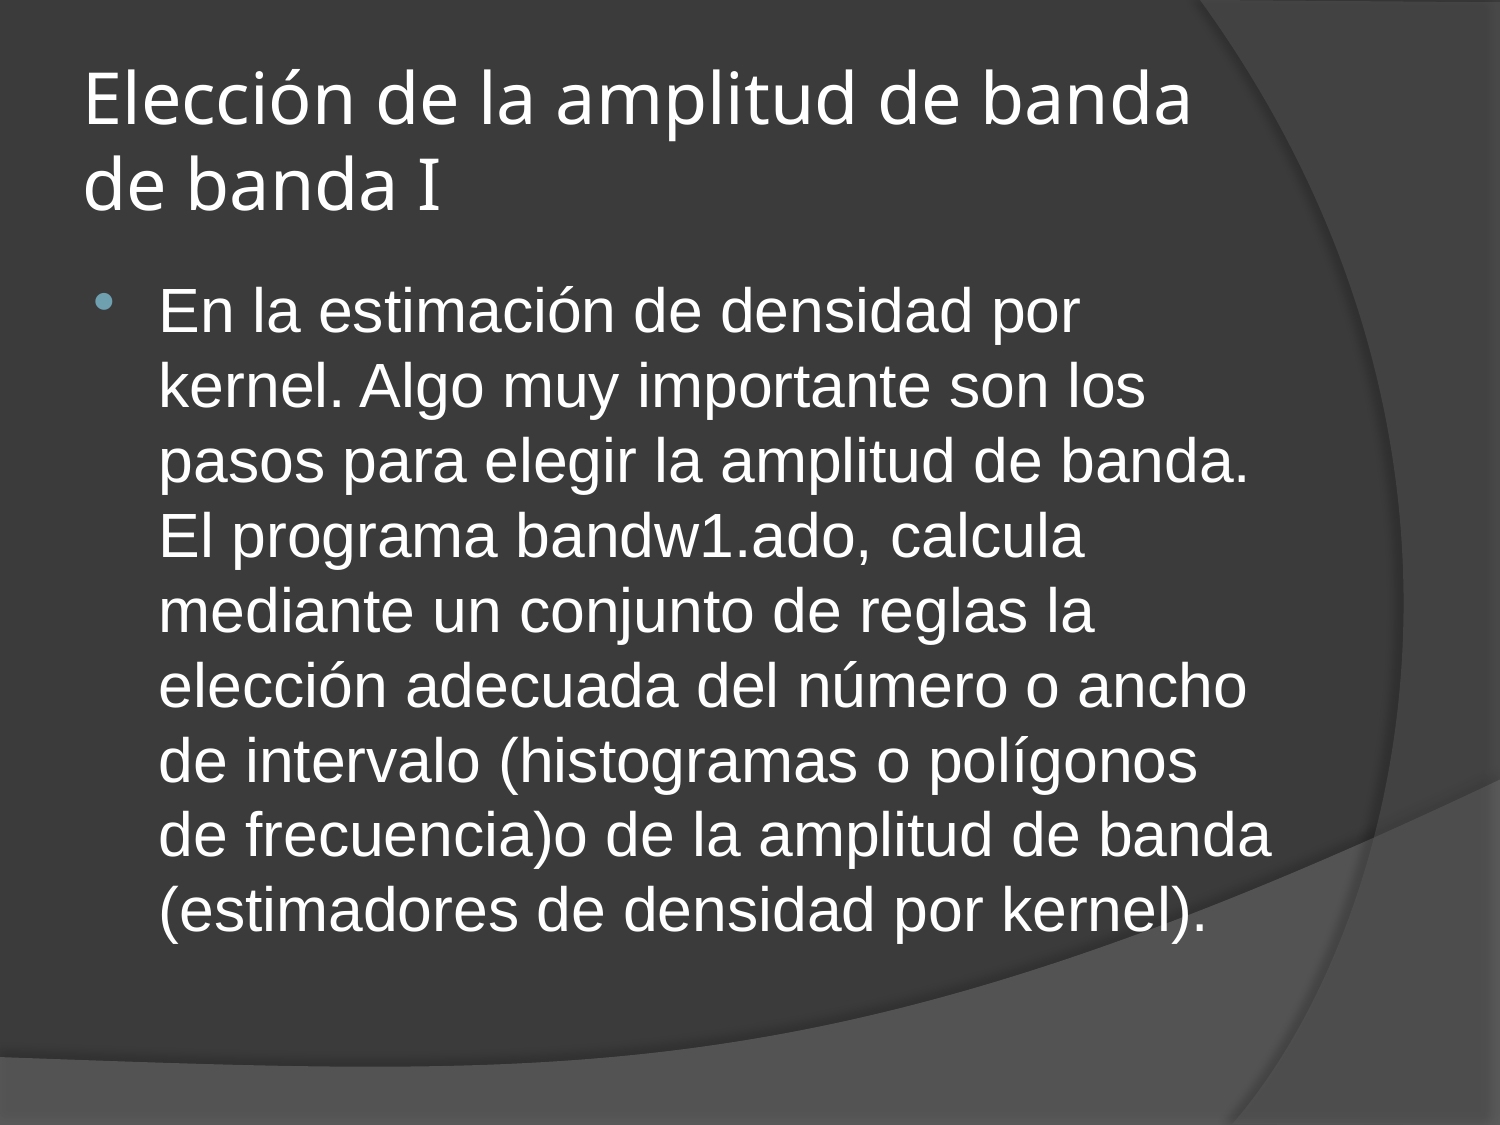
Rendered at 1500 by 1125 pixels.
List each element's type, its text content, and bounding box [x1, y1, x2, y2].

title Elección de la amplitud de banda de banda I [75, 45, 1300, 233]
list En la estimación de densidad por kernel. Algo muy importante son los pasos para elegir la amplitud de banda. El programa bandw1.ado, calcula mediante un conjunto de reglas la elección adecuada del número o ancho de intervalo (histogramas o polígonos de frecuencia)o de la amplitud de banda (estimadores de densidad por kernel). [75, 262, 1300, 1005]
